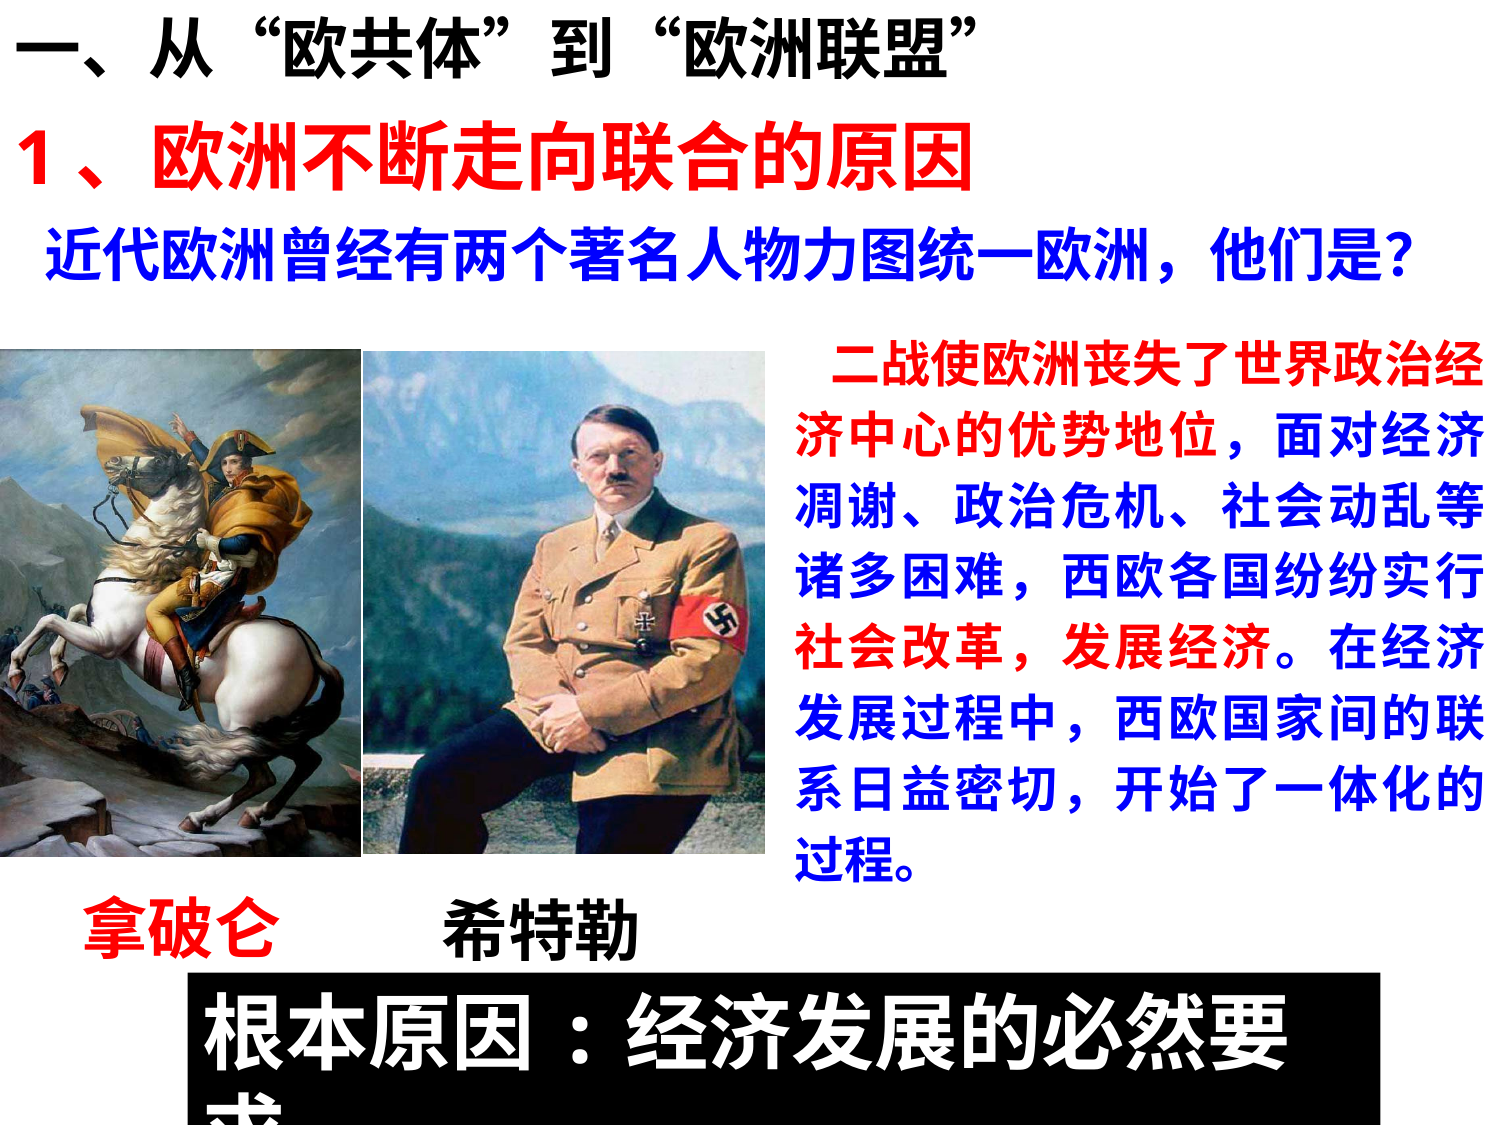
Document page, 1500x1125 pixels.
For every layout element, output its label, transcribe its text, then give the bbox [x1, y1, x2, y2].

text_box 二战使欧洲丧失了世界政治经济中心的优势地位，面对经济凋谢、政治危机、社会动乱等诸多困难，西欧各国纷纷实行社会改革，发展经济。在经济发展过程中，西欧国家间的联系日益密切，开始了一体化的过程。 [779, 314, 1500, 896]
text_box 近代欧洲曾经有两个著名人物力图统一欧洲，他们是？ [29, 210, 1500, 296]
text_box 根本原因:经济发展的必然要求 [187, 972, 1381, 1125]
text_box 1、欧洲不断走向联合的原因 [0, 101, 1057, 207]
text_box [0, 349, 361, 973]
text_box 一、从“欧共体”到“欧洲联盟” [0, 0, 1075, 95]
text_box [362, 351, 766, 975]
